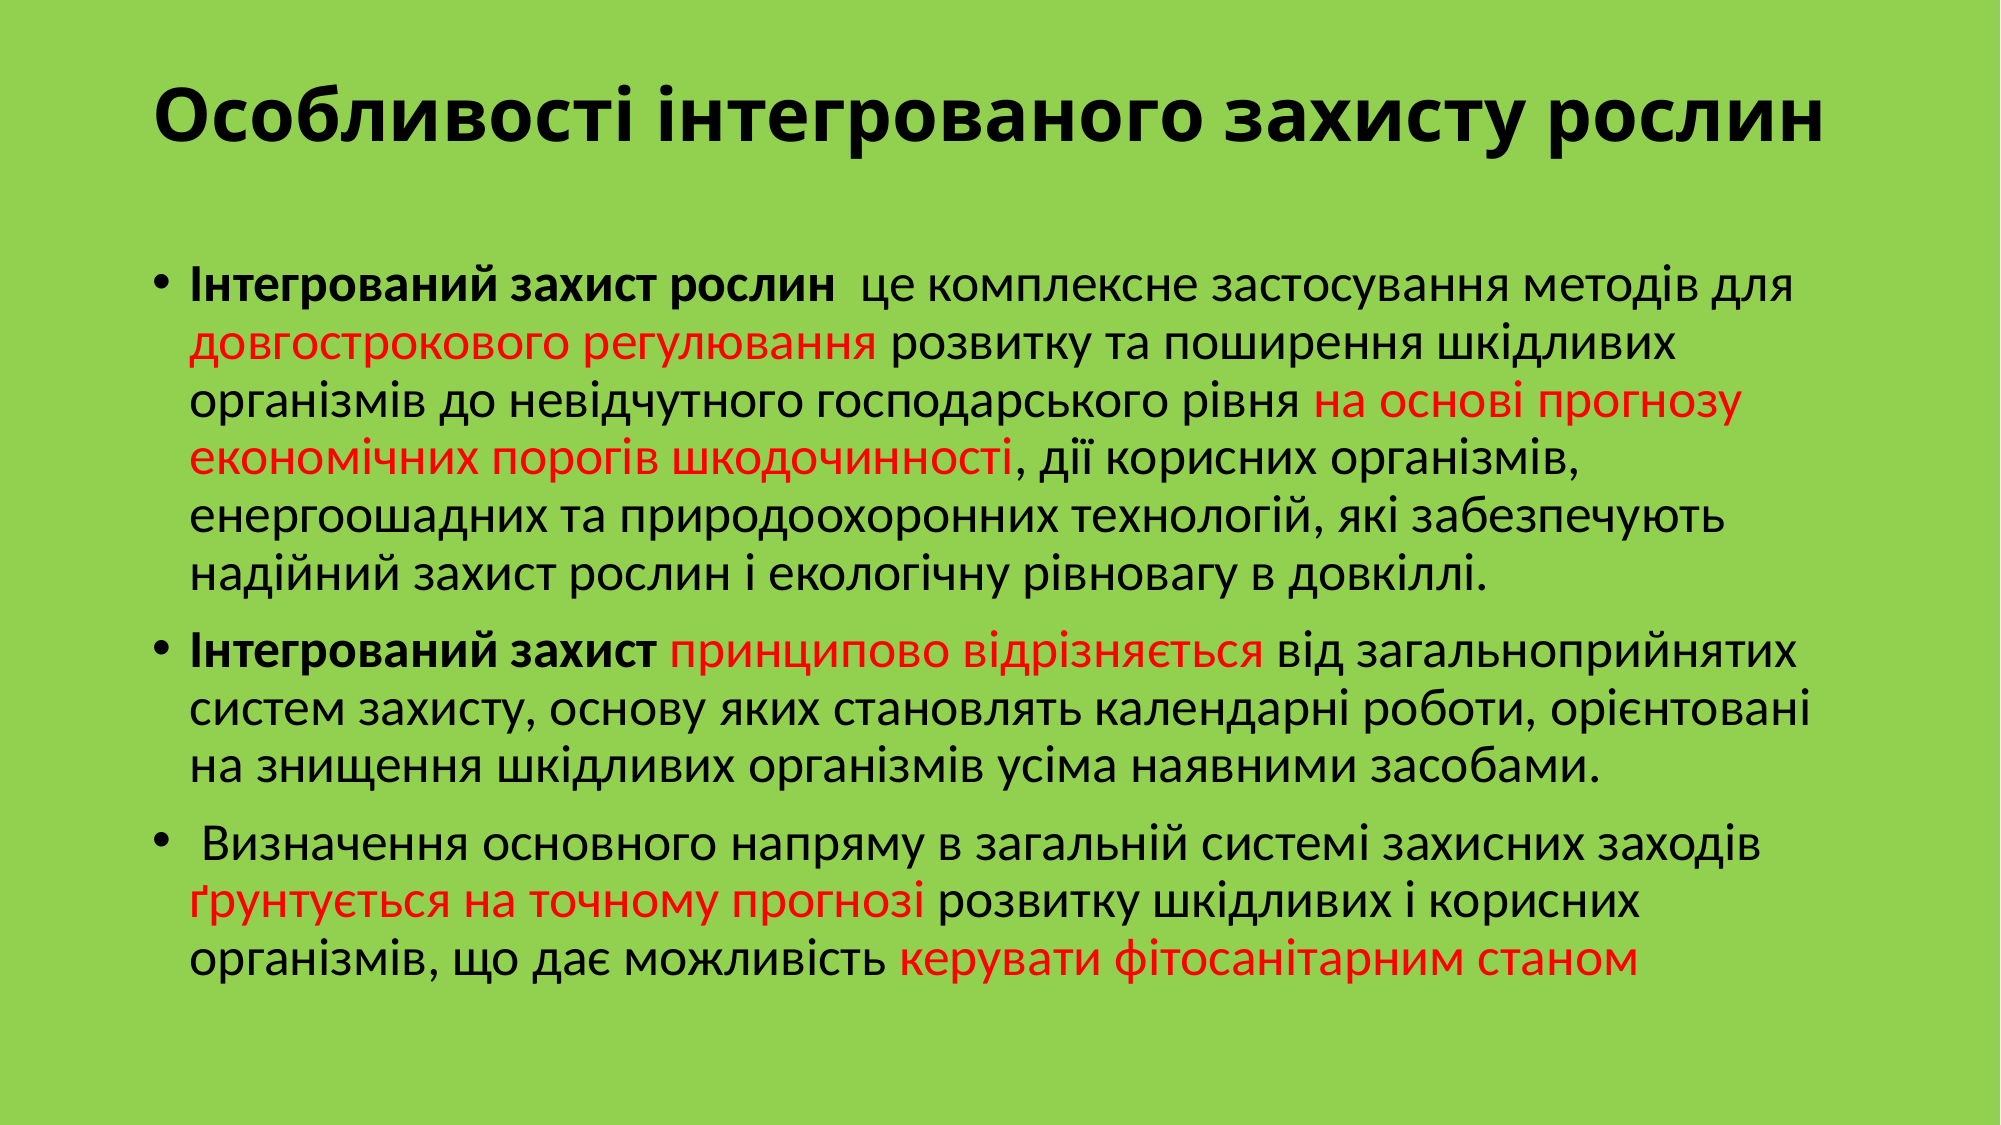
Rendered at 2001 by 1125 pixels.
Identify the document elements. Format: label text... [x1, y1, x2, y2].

title Особливості інтегрованого захисту рослин [137, 59, 1863, 177]
list Інтегрований захист рослин це комплексне застосування методів для довгострокового регулювання розвитку та поширення шкідливих організмів до невідчутного господарського рівня на основі прогнозу економічних порогів шкодочинності, дії корисних організмів, енергоошадних та природоохоронних технологій, які забезпечують надійний захист рослин і екологічну рівновагу в довкіллі. Інтегрований захист принципово відрізняється від загальноприйнятих систем захисту, основу яких становлять календарні роботи, орієнтовані на знищення шкідливих організмів усіма наявними засобами. Визначення основного напряму в загальній системі захисних заходів ґрунтується на точному прогнозі розвитку шкідливих і корисних організмів, що дає можливість керувати фітосанітарним станом [137, 247, 1863, 1041]
